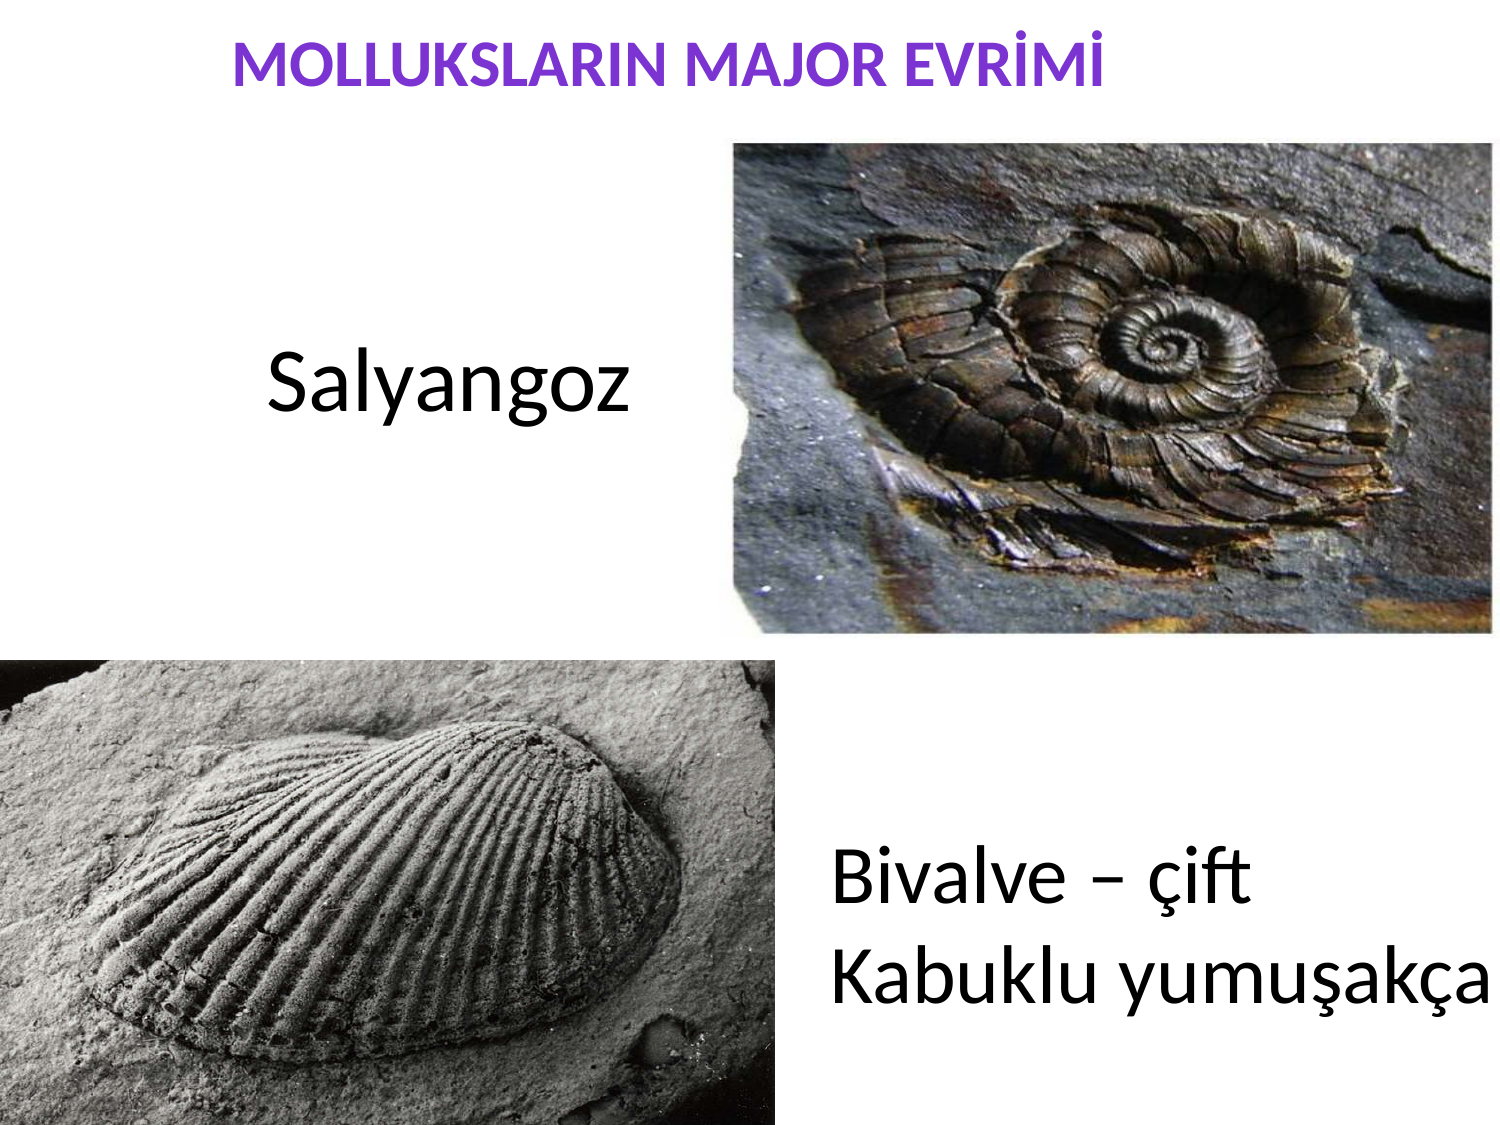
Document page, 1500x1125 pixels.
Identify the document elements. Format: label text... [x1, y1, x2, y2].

picture [0, 660, 776, 1125]
text_box Salyangoz [251, 312, 648, 438]
picture [719, 137, 1500, 638]
text_box Bivalve – çift Kabuklu yumuşakça [815, 812, 1500, 1028]
text_box Molluksların Major evrimi [216, 12, 1122, 108]
